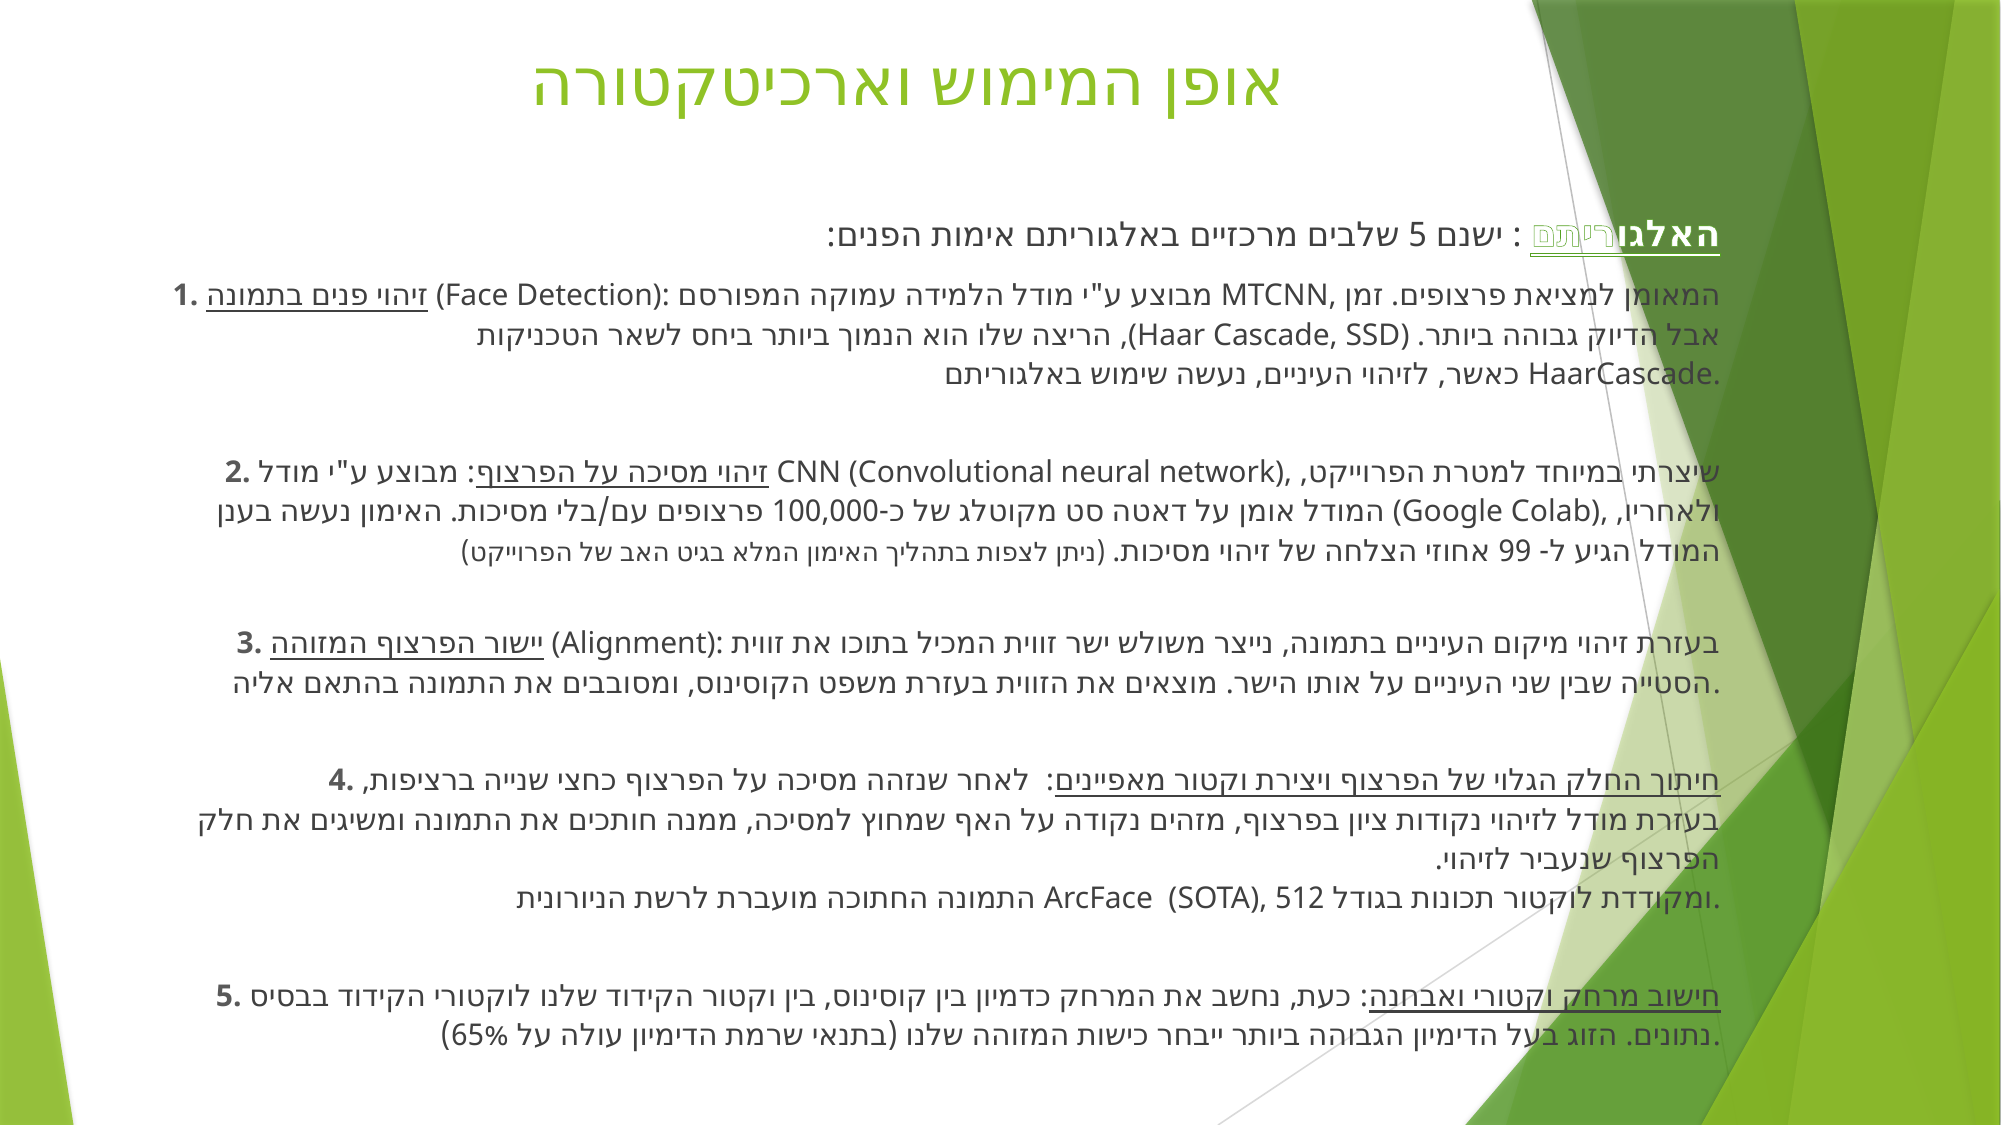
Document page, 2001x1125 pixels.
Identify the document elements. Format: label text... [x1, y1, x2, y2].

list האלגוריתם : ישנם 5 שלבים מרכזיים באלגוריתם אימות הפנים: 1. זיהוי פנים בתמונה (Face Detection): מבוצע ע"י מודל הלמידה עמוקה המפורסם MTCNN, המאומן למציאת פרצופים. זמן הריצה שלו הוא הנמוך ביותר ביחס לשאר הטכניקות ,(Haar Cascade, SSD) אבל הדיוק גבוהה ביותר. כאשר, לזיהוי העיניים, נעשה שימוש באלגוריתם HaarCascade. 2. זיהוי מסיכה על הפרצוף: מבוצע ע"י מודל CNN (Convolutional neural network), שיצרתי במיוחד למטרת הפרוייקט, המודל אומן על דאטה סט מקוטלג של כ-100,000 פרצופים עם/בלי מסיכות. האימון נעשה בענן (Google Colab), ולאחריו, המודל הגיע ל- 99 אחוזי הצלחה של זיהוי מסיכות. (ניתן לצפות בתהליך האימון המלא בגיט האב של הפרוייקט) 3. יישור הפרצוף המזוהה (Alignment): בעזרת זיהוי מיקום העיניים בתמונה, נייצר משולש ישר זווית המכיל בתוכו את זווית הסטייה שבין שני העיניים על אותו הישר. מוצאים את הזווית בעזרת משפט הקוסינוס, ומסובבים את התמונה בהתאם אליה. 4. חיתוך החלק הגלוי של הפרצוף ויצירת וקטור מאפיינים: לאחר שנזהה מסיכה על הפרצוף כחצי שנייה ברציפות, בעזרת מודל לזיהוי נקודות ציון בפרצוף, מזהים נקודה על האף שמחוץ למסיכה, ממנה חותכים את התמונה ומשיגים את חלק הפרצוף שנעביר לזיהוי. התמונה החתוכה מועברת לרשת הניורונית ArcFace (SOTA), ומקודדת לוקטור תכונות בגודל 512. 5. חישוב מרחק וקטורי ואבחנה: כעת, נחשב את המרחק כדמיון בין קוסינוס, בין וקטור הקידוד שלנו לוקטורי הקידוד בבסיס נתונים. הזוג בעל הדימיון הגבוהה ביותר ייבחר כישות המזוהה שלנו (בתנאי שרמת הדימיון עולה על 65%). [79, 196, 1736, 1078]
title אופן המימוש וארכיטקטורה [175, 31, 1640, 161]
